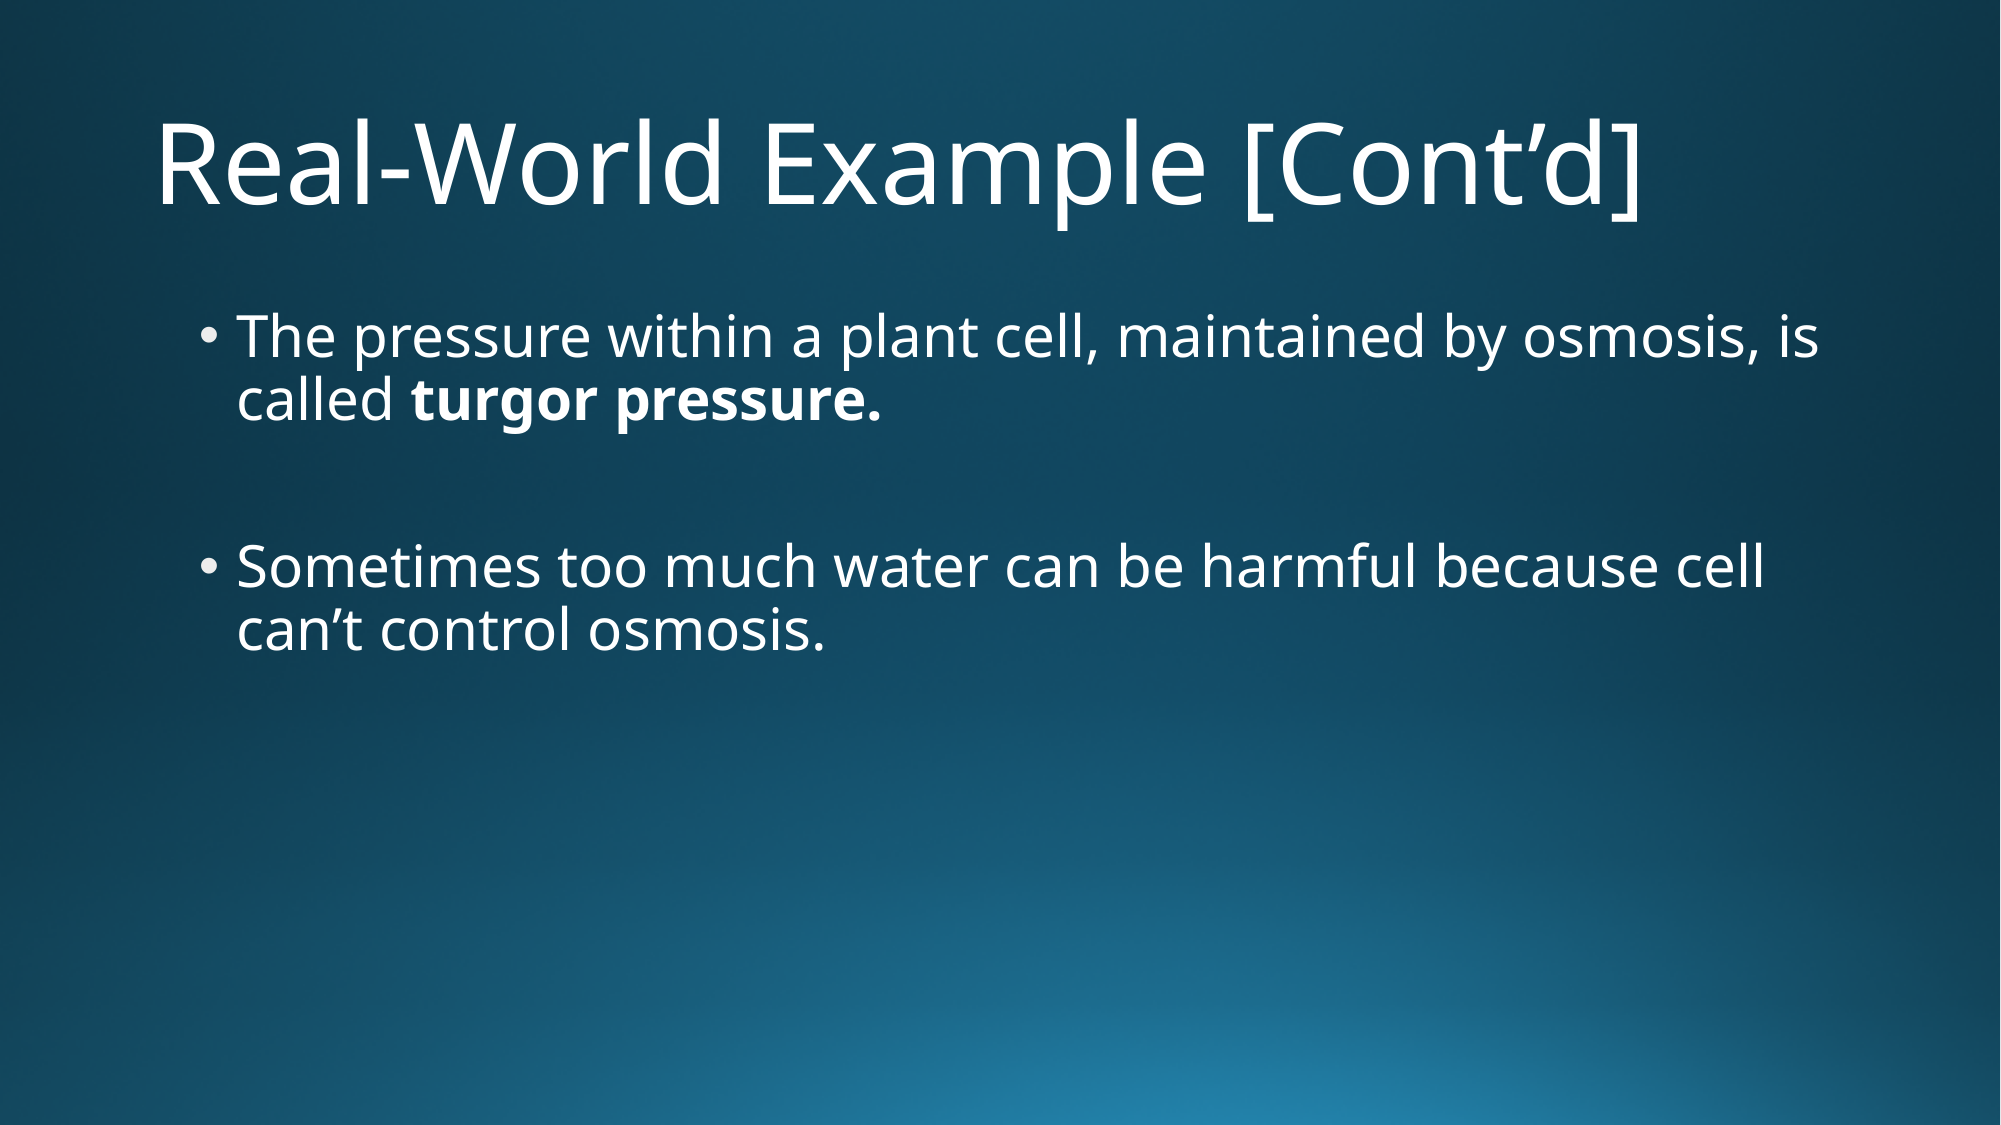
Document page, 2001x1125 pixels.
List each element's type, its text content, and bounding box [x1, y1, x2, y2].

picture [0, 0, 2001, 1125]
title Real-World Example [Cont’d] [137, 59, 1863, 278]
list The pressure within a plant cell, maintained by osmosis, is called turgor pressure. Sometimes too much water can be harmful because cell can’t control osmosis. [183, 299, 1863, 1014]
